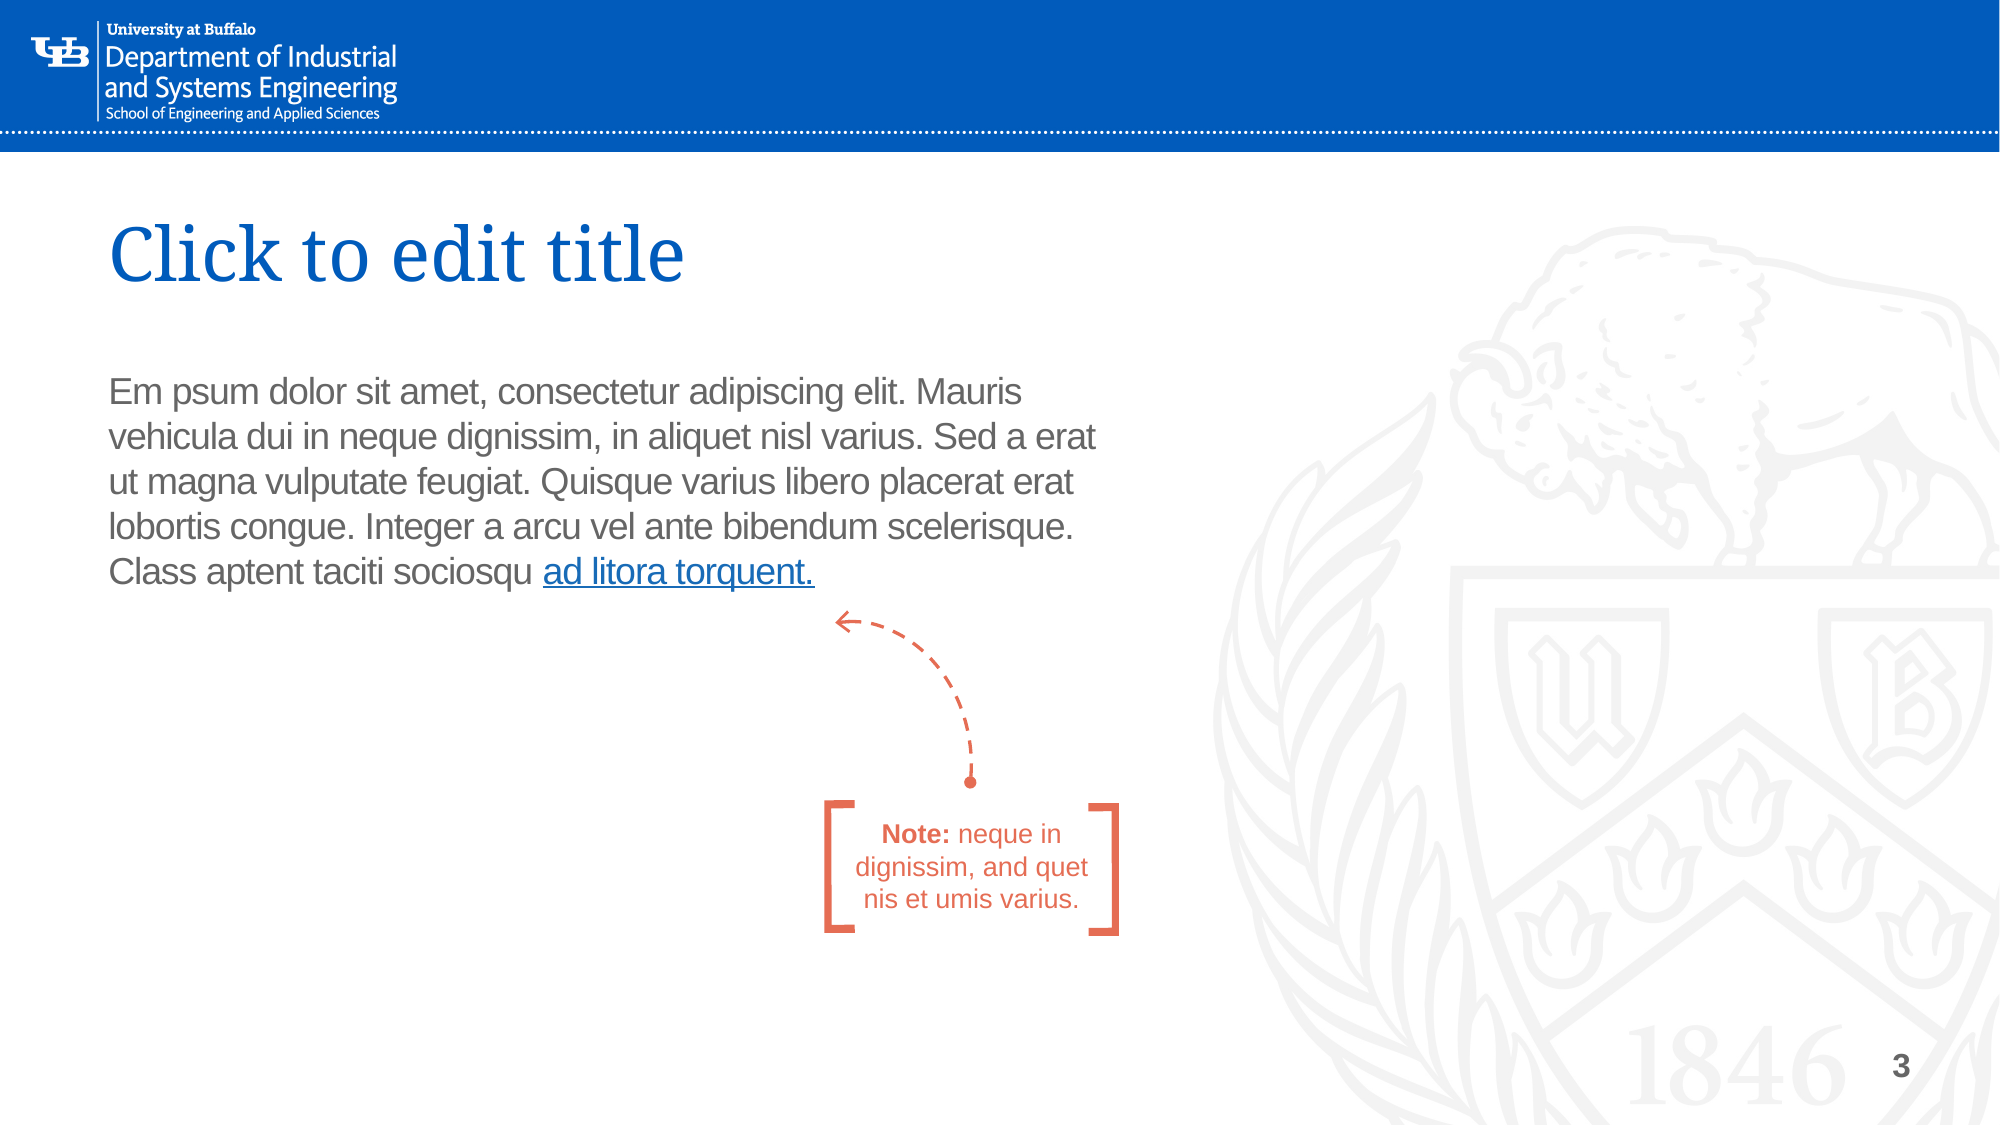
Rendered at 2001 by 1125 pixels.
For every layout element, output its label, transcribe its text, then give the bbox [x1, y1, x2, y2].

title Click to edit title [93, 216, 1819, 335]
text_box [824, 800, 855, 933]
text_box [1088, 803, 1119, 936]
text_box [835, 610, 977, 789]
text_box Note: neque in dignissim, and quet nis et umis varius. [825, 809, 1118, 922]
list Em psum dolor sit amet, consectetur adipiscing elit. Mauris vehicula dui in neque dignissim, in aliquet nisl varius. Sed a erat ut magna vulputate feugiat. Quisque varius libero placerat erat lobortis congue. Integer a arcu vel ante bibendum scelerisque. Class aptent taciti sociosqu ad litora torquent. [93, 359, 1144, 981]
picture [0, 0, 2000, 1125]
